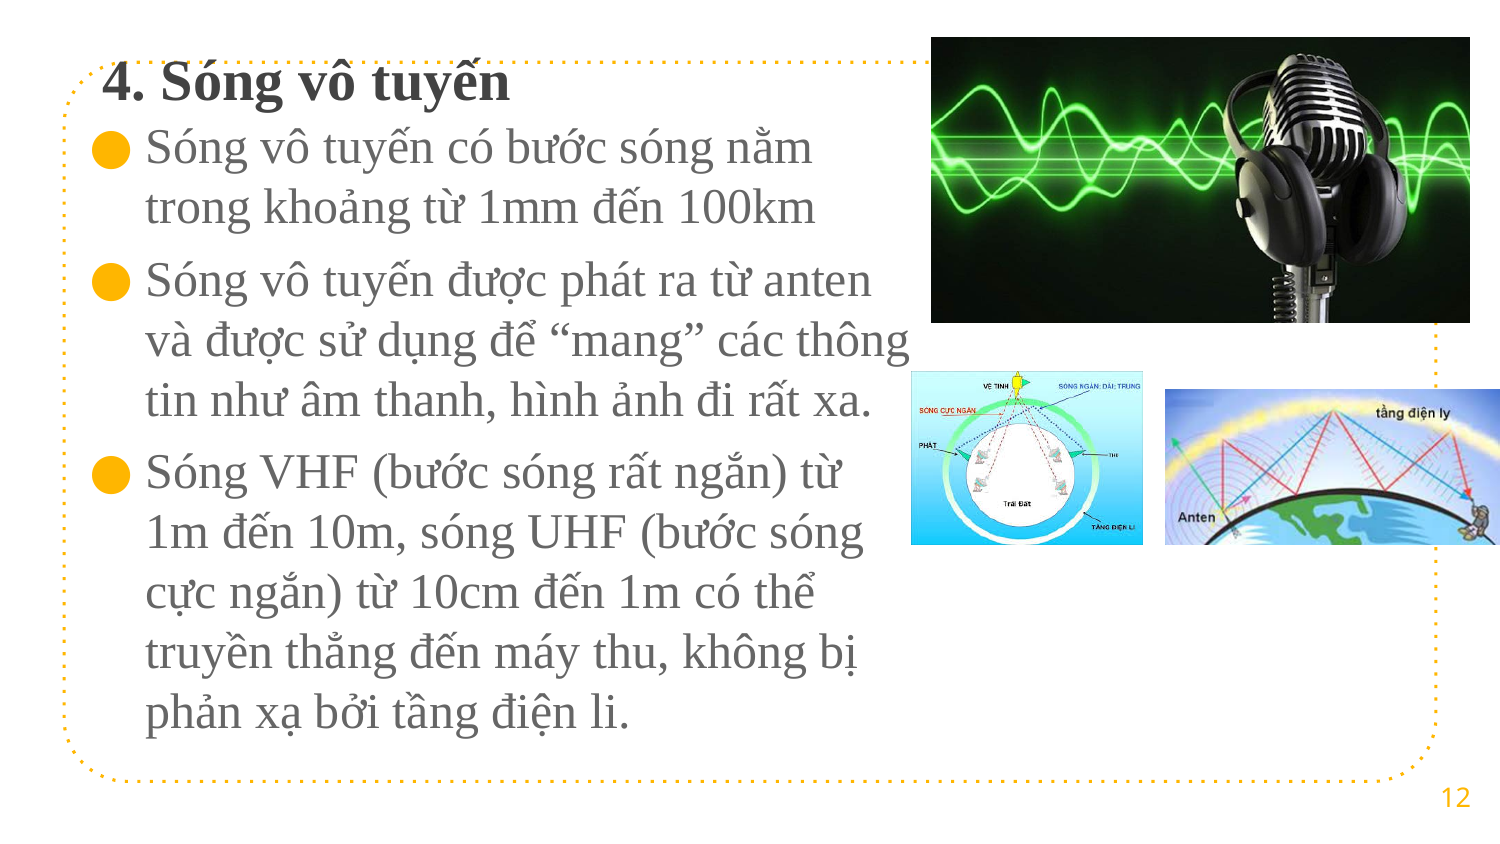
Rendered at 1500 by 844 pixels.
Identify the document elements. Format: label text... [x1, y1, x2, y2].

picture [911, 370, 1143, 545]
slide_number 12 [1411, 753, 1500, 844]
picture [1165, 389, 1500, 545]
picture [931, 36, 1470, 323]
list Sóng vô tuyến có bước sóng nằm trong khoảng từ 1mm đến 100km Sóng vô tuyến được phát ra từ anten và được sử dụng để “mang” các thông tin như âm thanh, hình ảnh đi rất xa. Sóng VHF (bước sóng rất ngắn) từ 1m đến 10m, sóng UHF (bước sóng cực ngắn) từ 10cm đến 1m có thể truyền thẳng đến máy thu, không bị phản xạ bởi tầng điện li. [55, 98, 932, 844]
title 4. Sóng vô tuyến [87, 27, 1350, 136]
